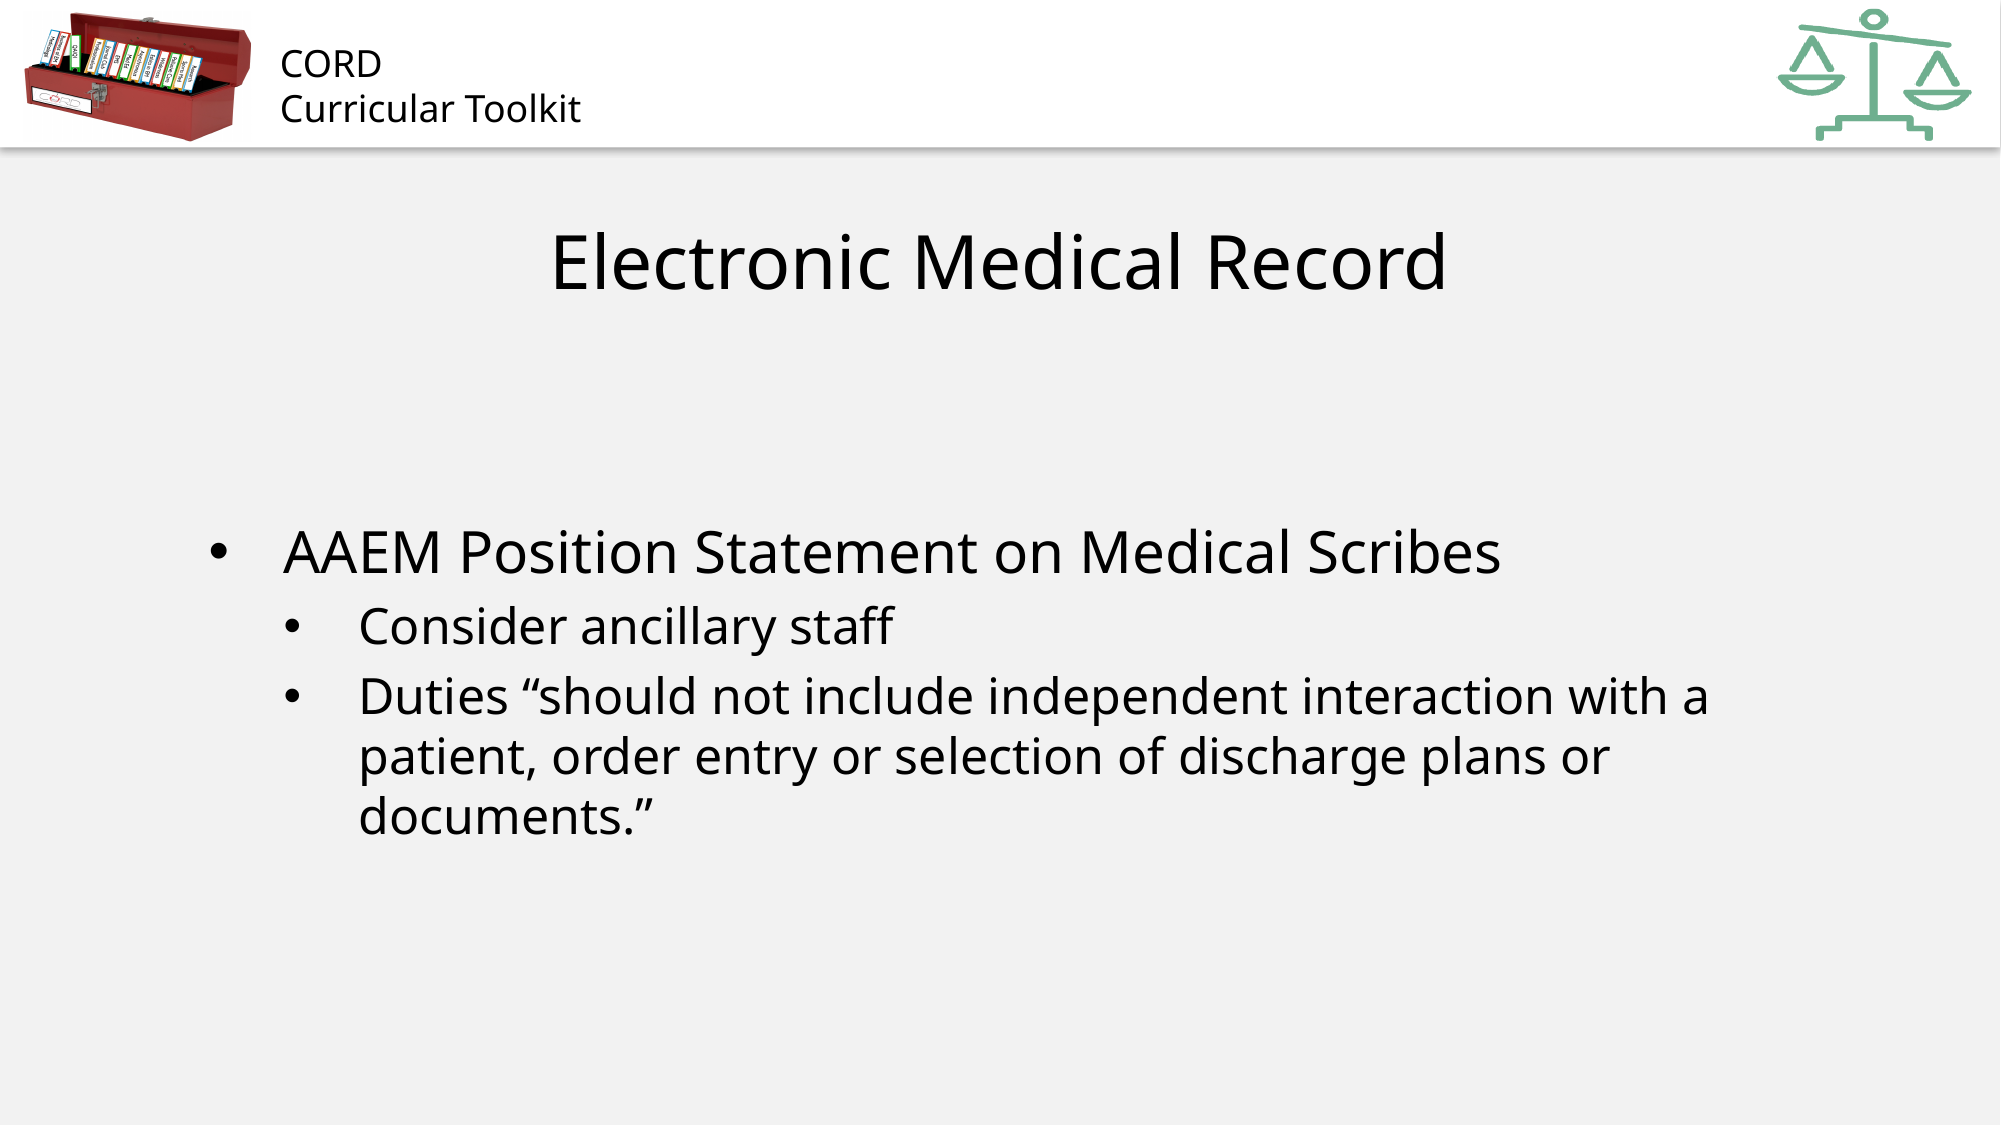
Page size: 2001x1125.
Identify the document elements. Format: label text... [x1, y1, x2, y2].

title Electronic Medical Record [193, 150, 1807, 369]
picture [1764, 0, 1984, 157]
subtitle AAEM Position Statement on Medical Scribes Consider ancillary staff Duties “should not include independent interaction with a patient, order entry or selection of discharge plans or documents.” [193, 507, 1807, 1016]
